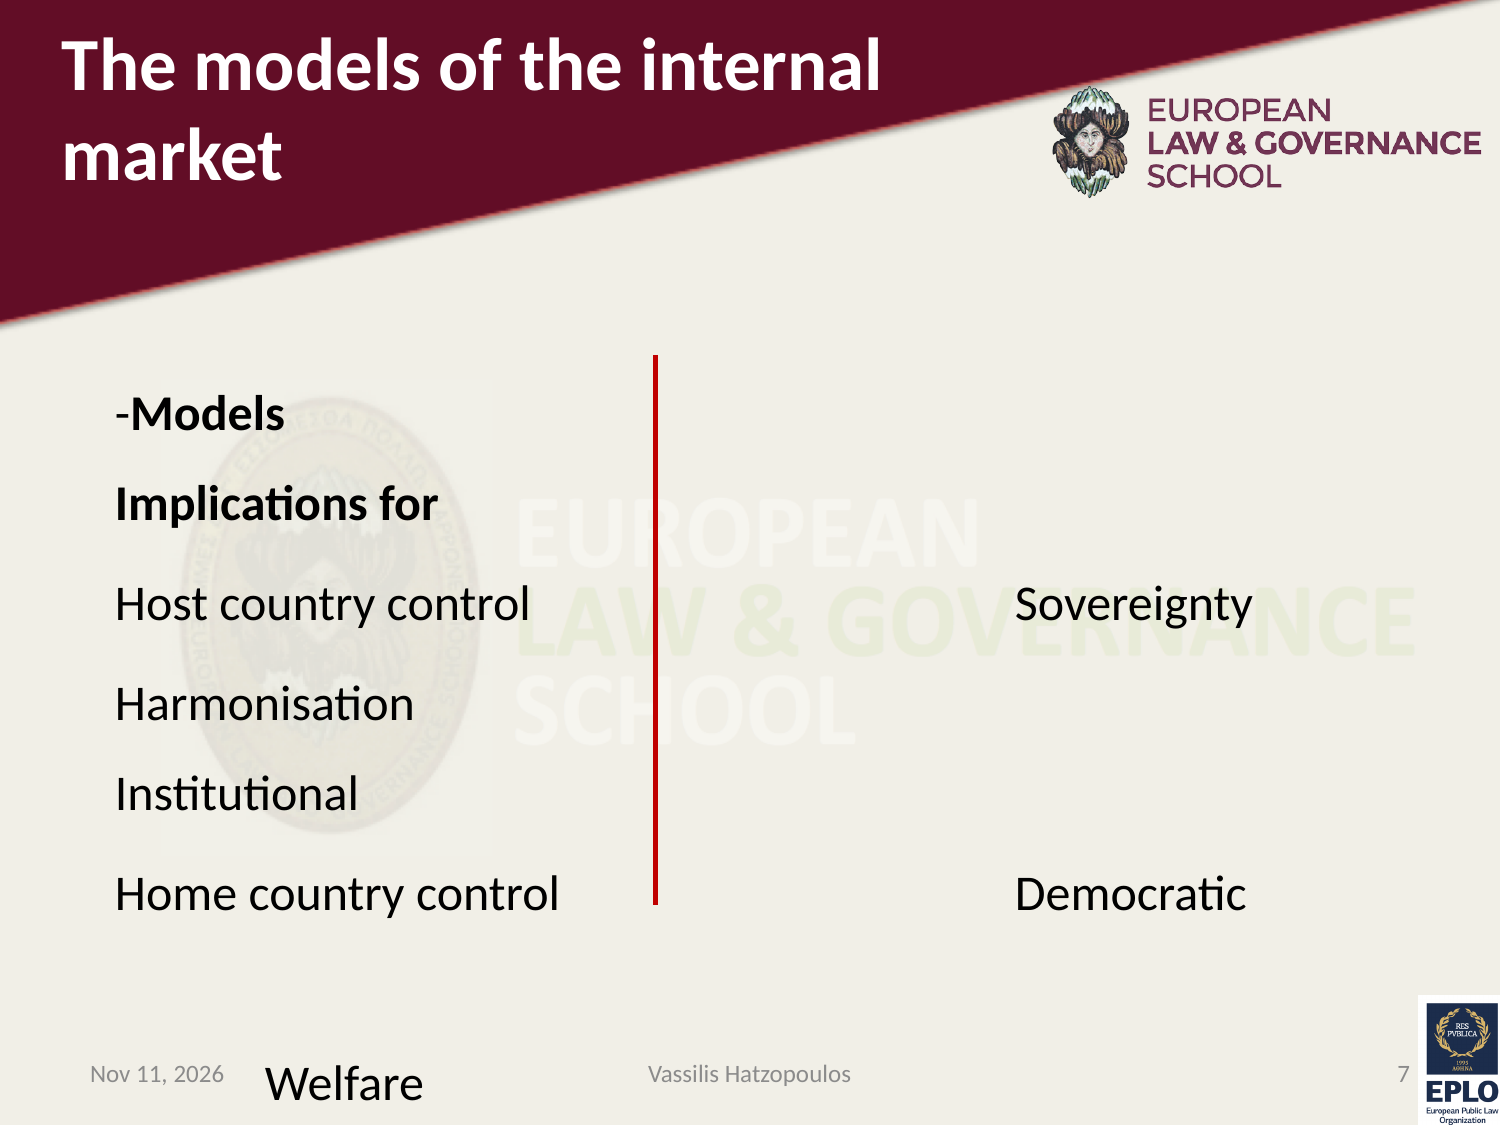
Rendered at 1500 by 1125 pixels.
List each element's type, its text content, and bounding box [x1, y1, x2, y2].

slide_number 7 [1074, 1042, 1413, 1103]
footer Vassilis Hatzopoulos [512, 1042, 988, 1103]
list -Models Implications for Host country control Sovereignty Harmonisation Institutional Home country control Democratic Welfare [99, 343, 1363, 941]
slide_number 21-Apr-24 [75, 1042, 425, 1103]
picture [0, 0, 1500, 1125]
title The models of the internal market [45, 41, 988, 170]
